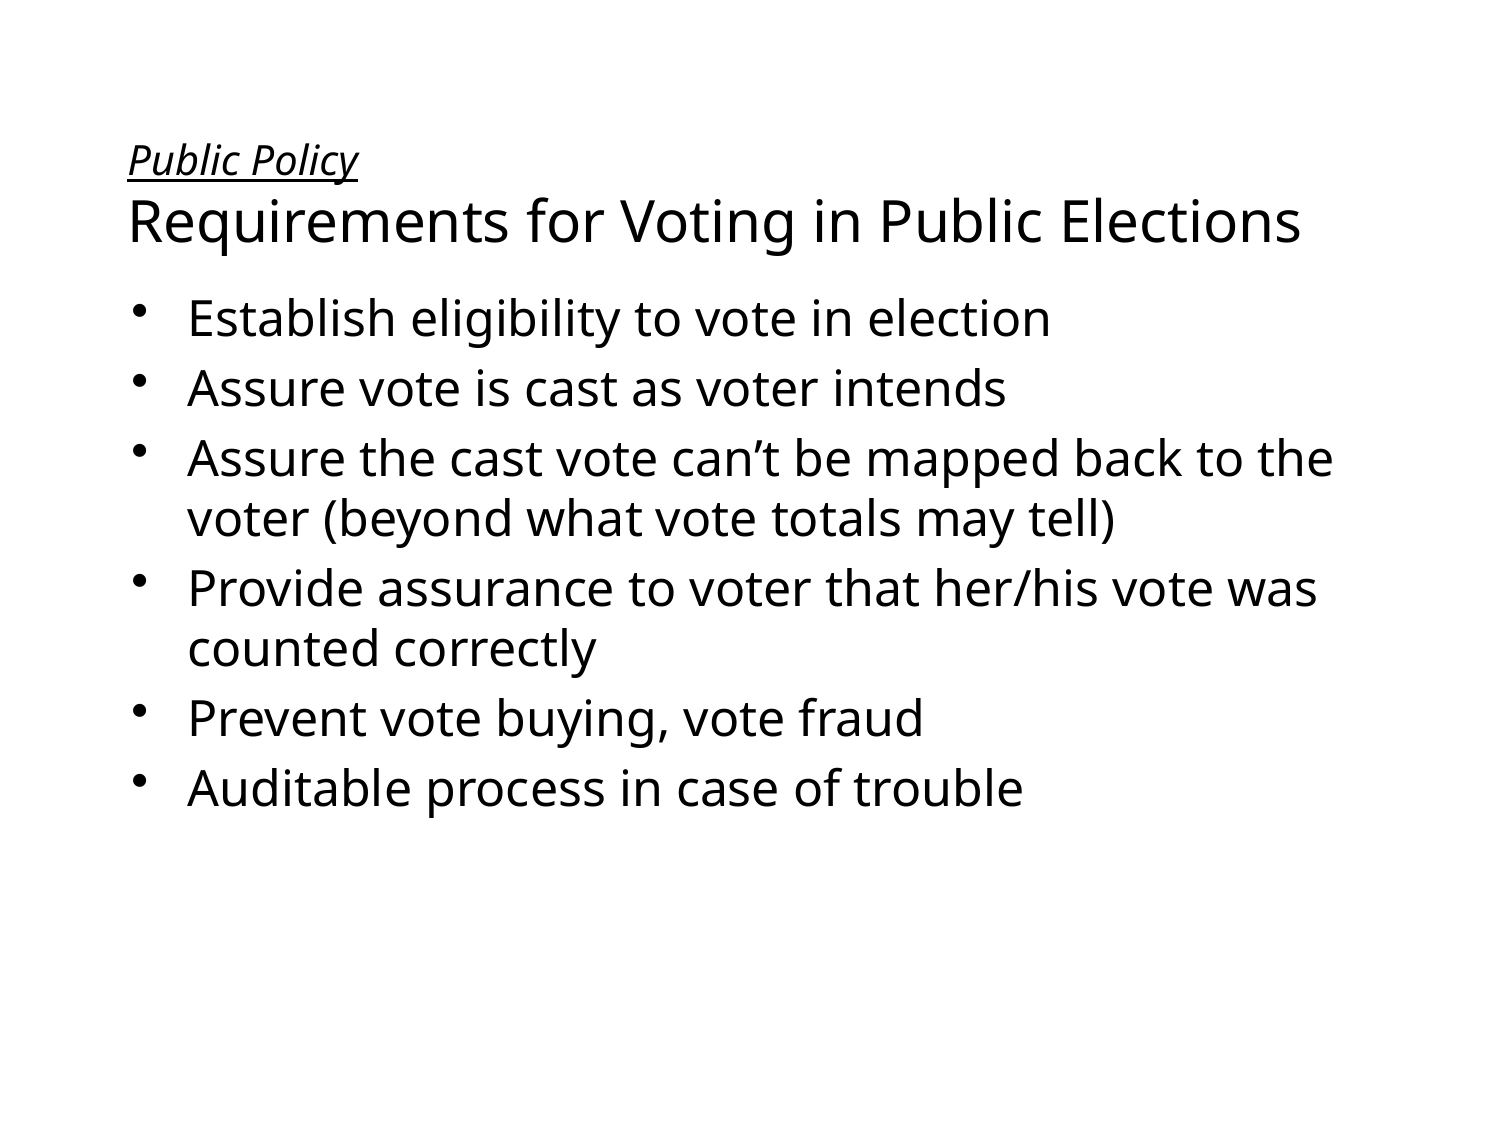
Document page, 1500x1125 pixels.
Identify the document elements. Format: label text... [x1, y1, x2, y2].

list Establish eligibility to vote in election Assure vote is cast as voter intends Assure the cast vote can’t be mapped back to the voter (beyond what vote totals may tell) Provide assurance to voter that her/his vote was counted correctly Prevent vote buying, vote fraud Auditable process in case of trouble [116, 279, 1407, 1028]
title Public Policy Requirements for Voting in Public Elections [112, 99, 1388, 288]
